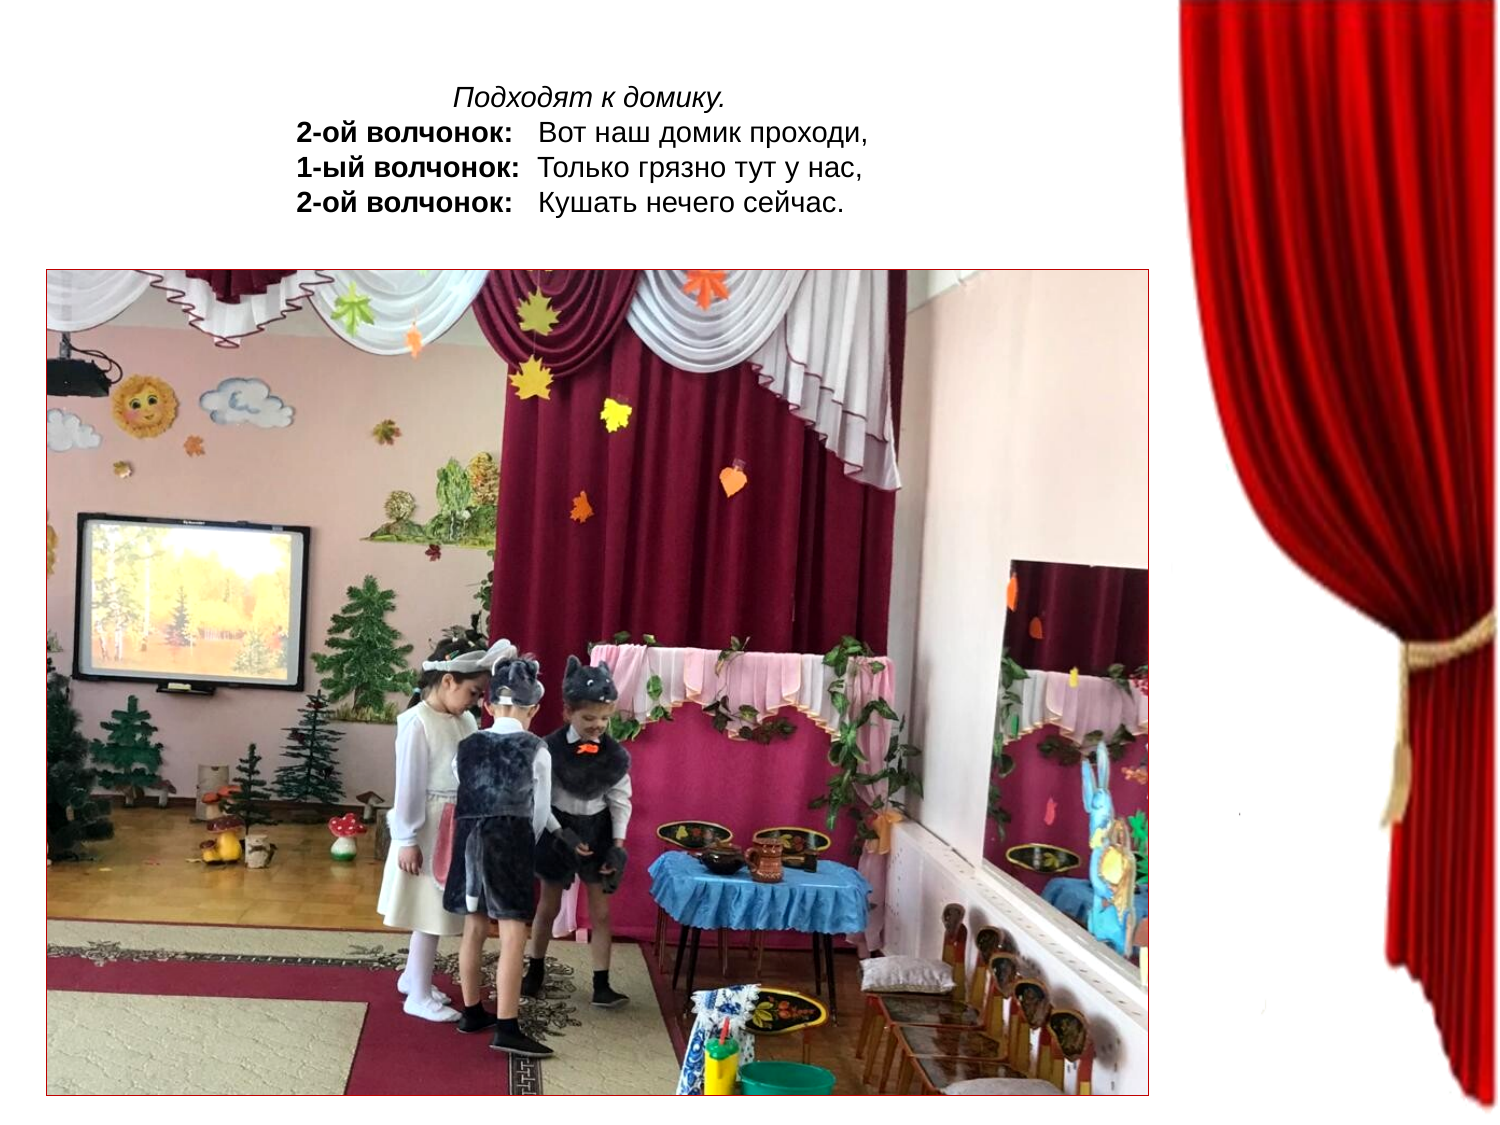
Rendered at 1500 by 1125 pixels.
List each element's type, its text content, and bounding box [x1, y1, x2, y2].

text_box Подходят к домику. 2-ой волчонок: Вот наш домик проходи, 1-ый волчонок: Только грязно тут у нас, 2-ой волчонок: Кушать нечего сейчас. [281, 71, 891, 226]
picture [46, 269, 1149, 1096]
picture [1171, 0, 1500, 1125]
